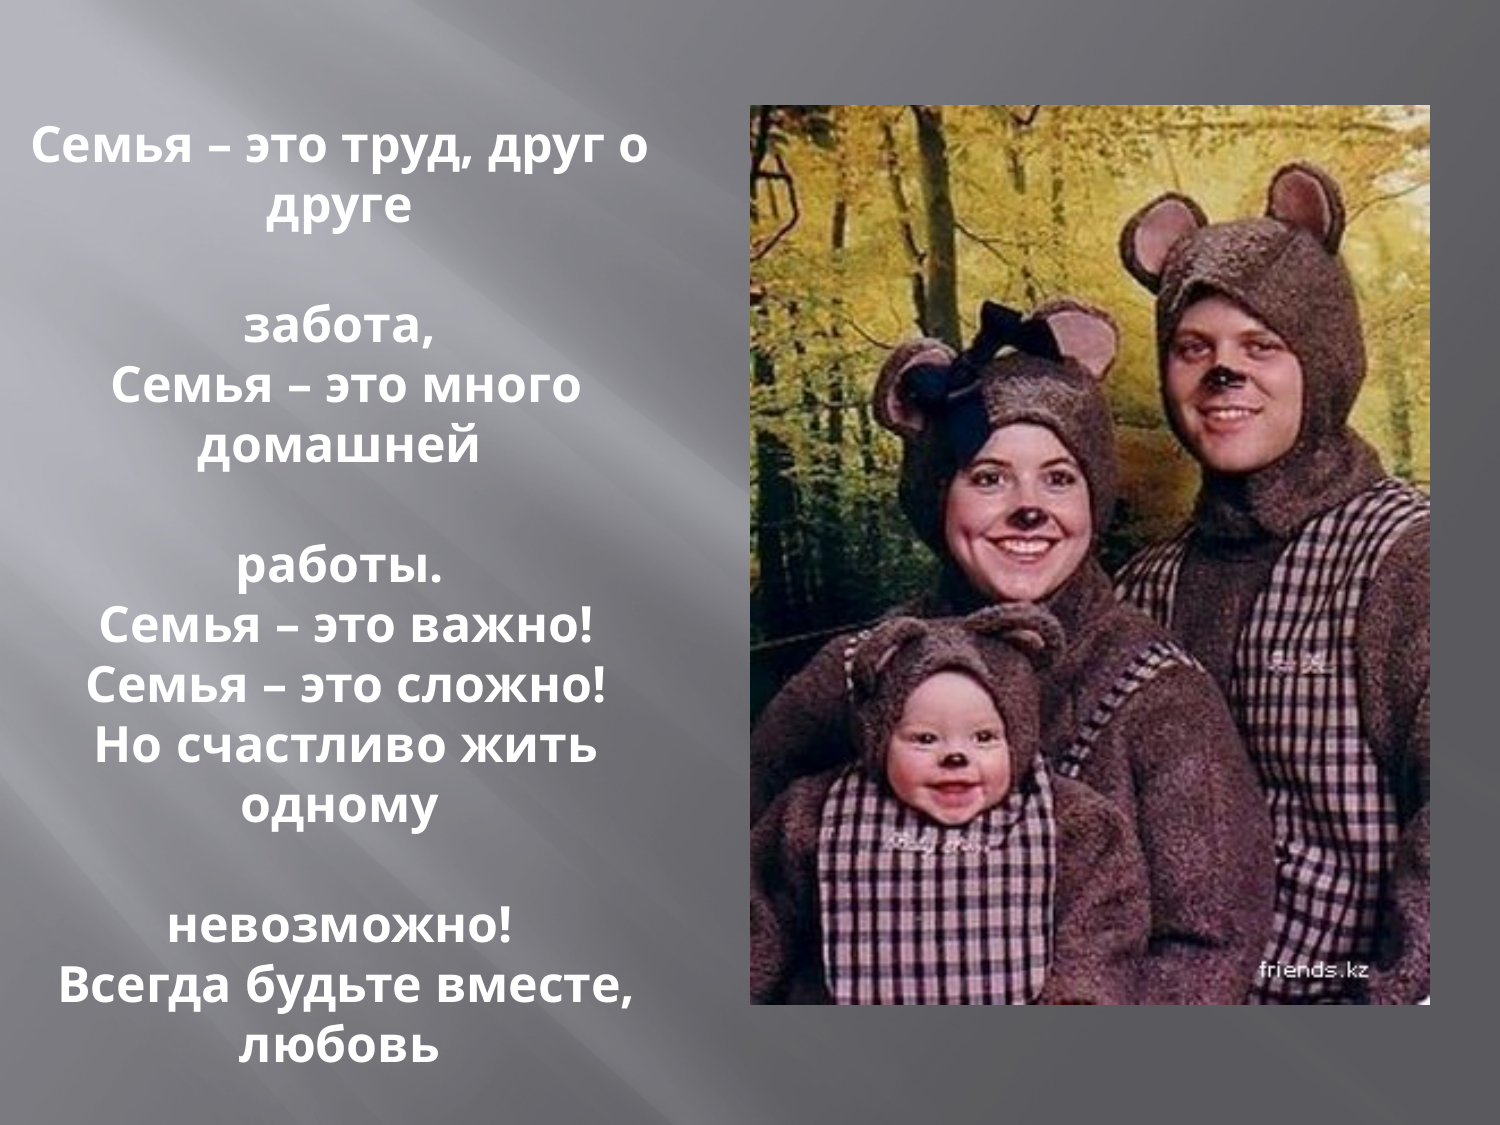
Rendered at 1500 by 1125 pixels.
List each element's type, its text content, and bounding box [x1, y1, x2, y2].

picture [749, 105, 1430, 1006]
text_box Семья – это труд, друг о друге забота, Семья – это много домашней работы. Семья – это важно! Семья – это сложно! Но счастливо жить одному невозможно! Всегда будьте вместе, любовь берегите, Обиды и ссоры подальше гоните, Хочу, чтоб про вас говорили друзья: Какая хорошая Ваша семья! [0, 105, 715, 1125]
